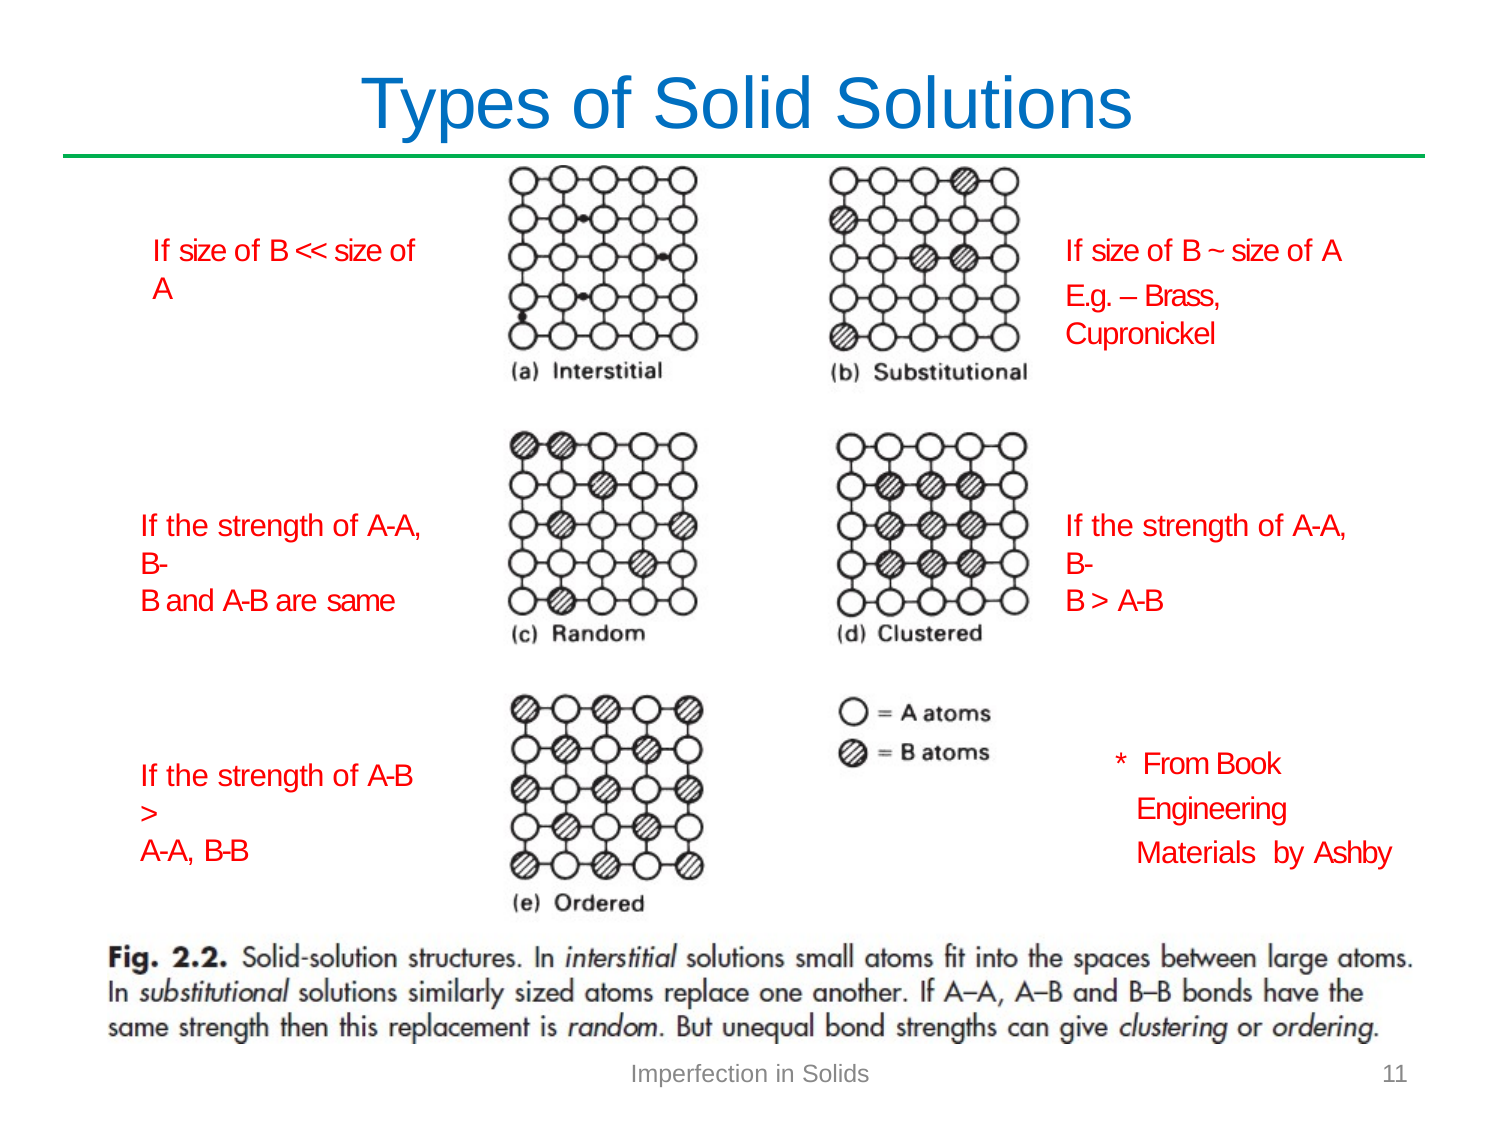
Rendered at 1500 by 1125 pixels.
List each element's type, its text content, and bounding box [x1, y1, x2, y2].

title Types of Solid Solutions [358, 53, 1143, 156]
footer Imperfection in Solids [628, 1057, 872, 1125]
text_box If the strength of A-B > A-A, B-B [137, 753, 430, 868]
text_box If size of B ~ size of A E.g. – Brass, Cupronickel [1063, 220, 1374, 351]
text_box [107, 165, 1413, 1044]
text_box If the strength of A-A, B- B and A-B are same [137, 503, 450, 618]
slide_number 11 [1377, 1057, 1415, 1125]
text_box If size of B << size of A [150, 228, 433, 306]
title Types of Solid Solutions [358, 157, 1143, 244]
text_box * From Book Engineering Materials by Ashby [1113, 733, 1416, 871]
text_box If the strength of A-A, B- B > A-B [1063, 503, 1375, 618]
